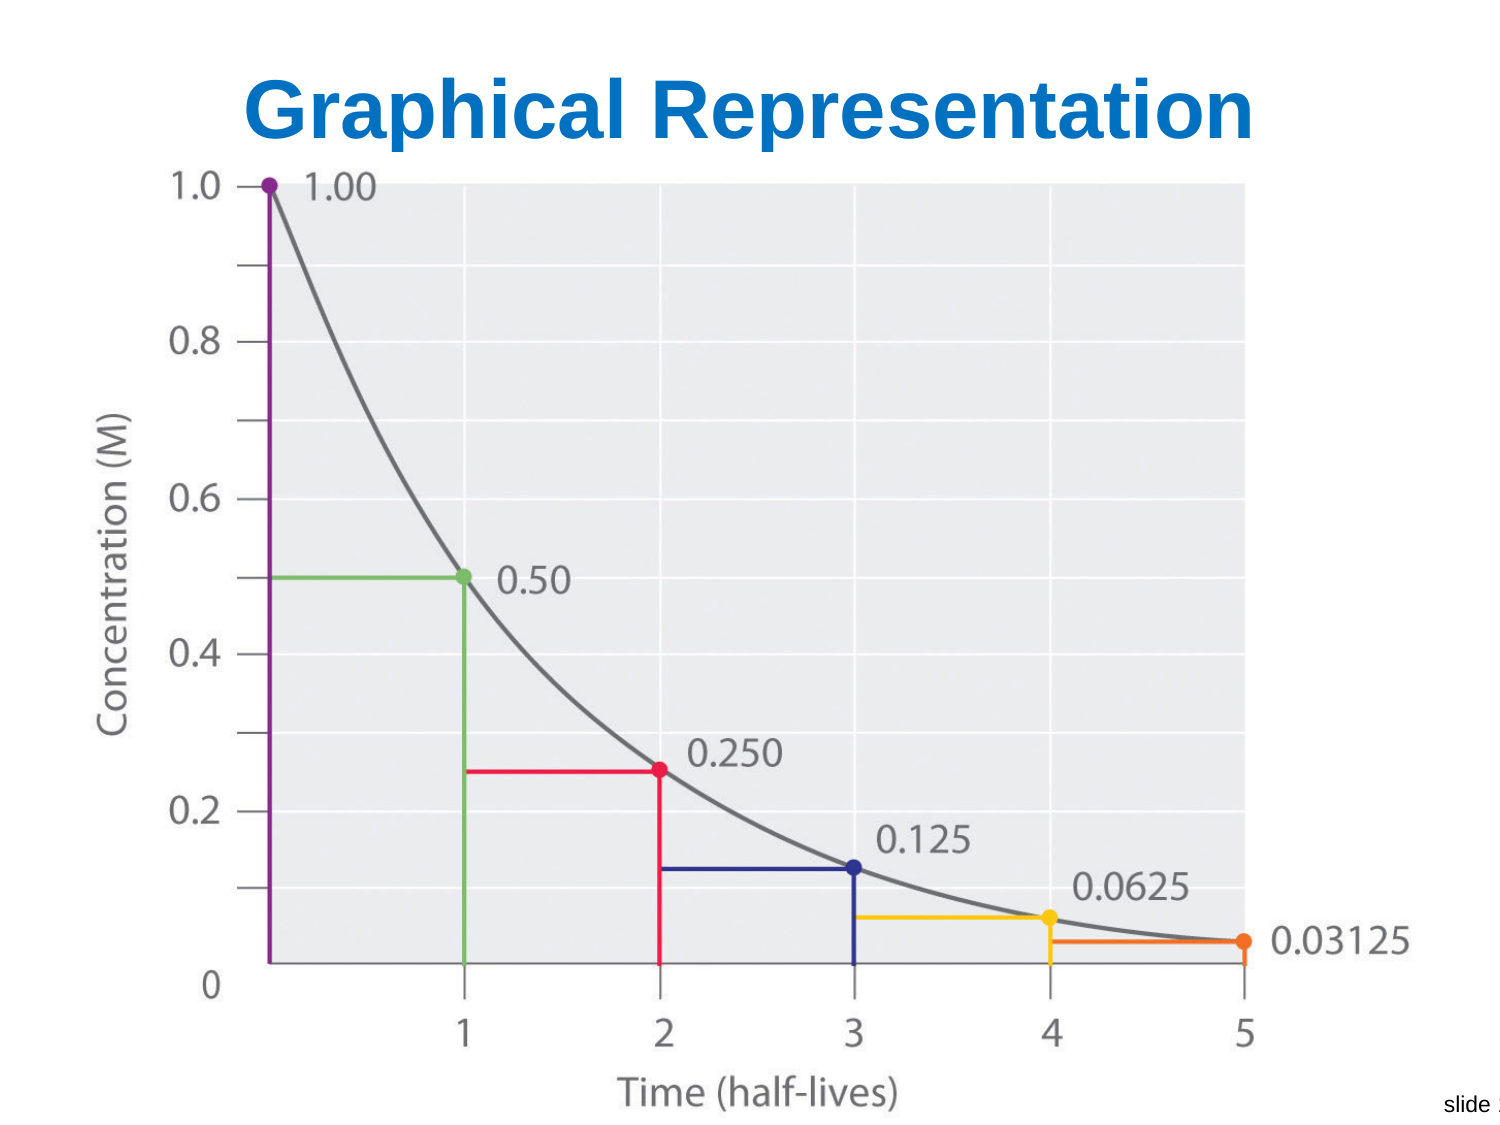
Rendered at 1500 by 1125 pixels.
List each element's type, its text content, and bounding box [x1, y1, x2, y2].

picture [74, 152, 1426, 1125]
title Graphical Representation [30, 45, 1470, 165]
